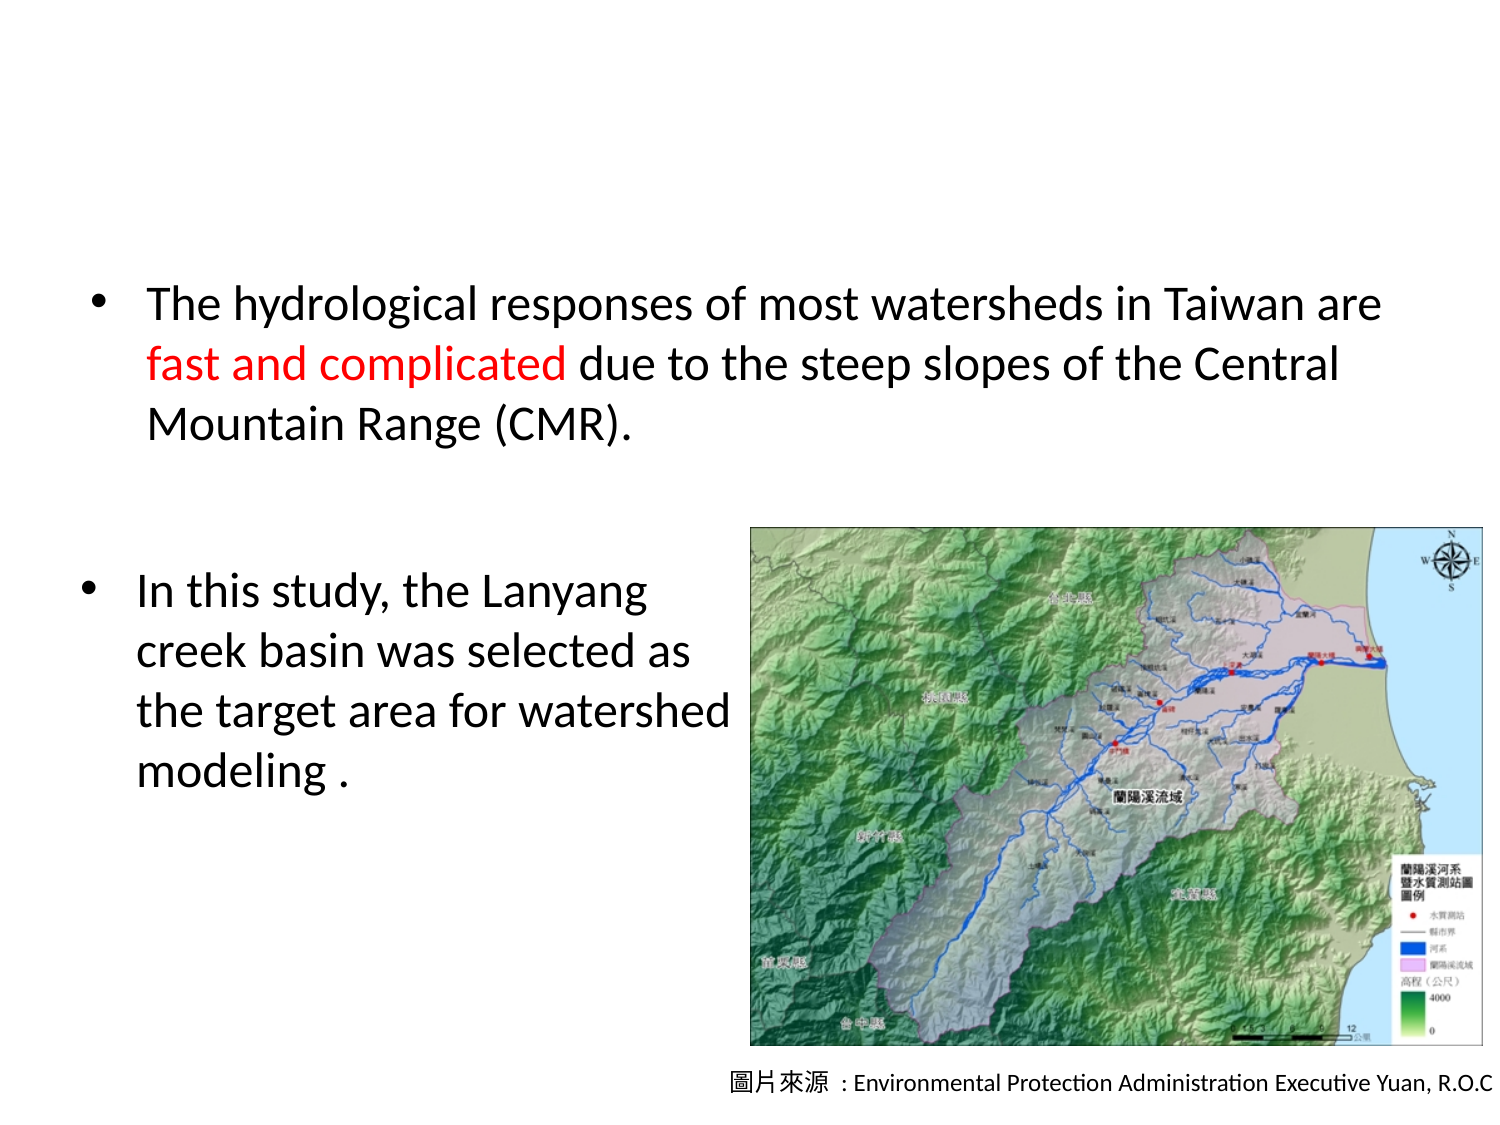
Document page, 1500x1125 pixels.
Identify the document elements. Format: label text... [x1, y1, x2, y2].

picture [749, 526, 1483, 1046]
text_box 圖片來源 : Environmental Protection Administration Executive Yuan, R.O.C [714, 1058, 1500, 1104]
list The hydrological responses of most watersheds in Taiwan are fast and complicated due to the steep slopes of the Central Mountain Range (CMR). [75, 262, 1425, 525]
text_box In this study, the Lanyang creek basin was selected as the target area for watershed modeling . [64, 479, 762, 1125]
